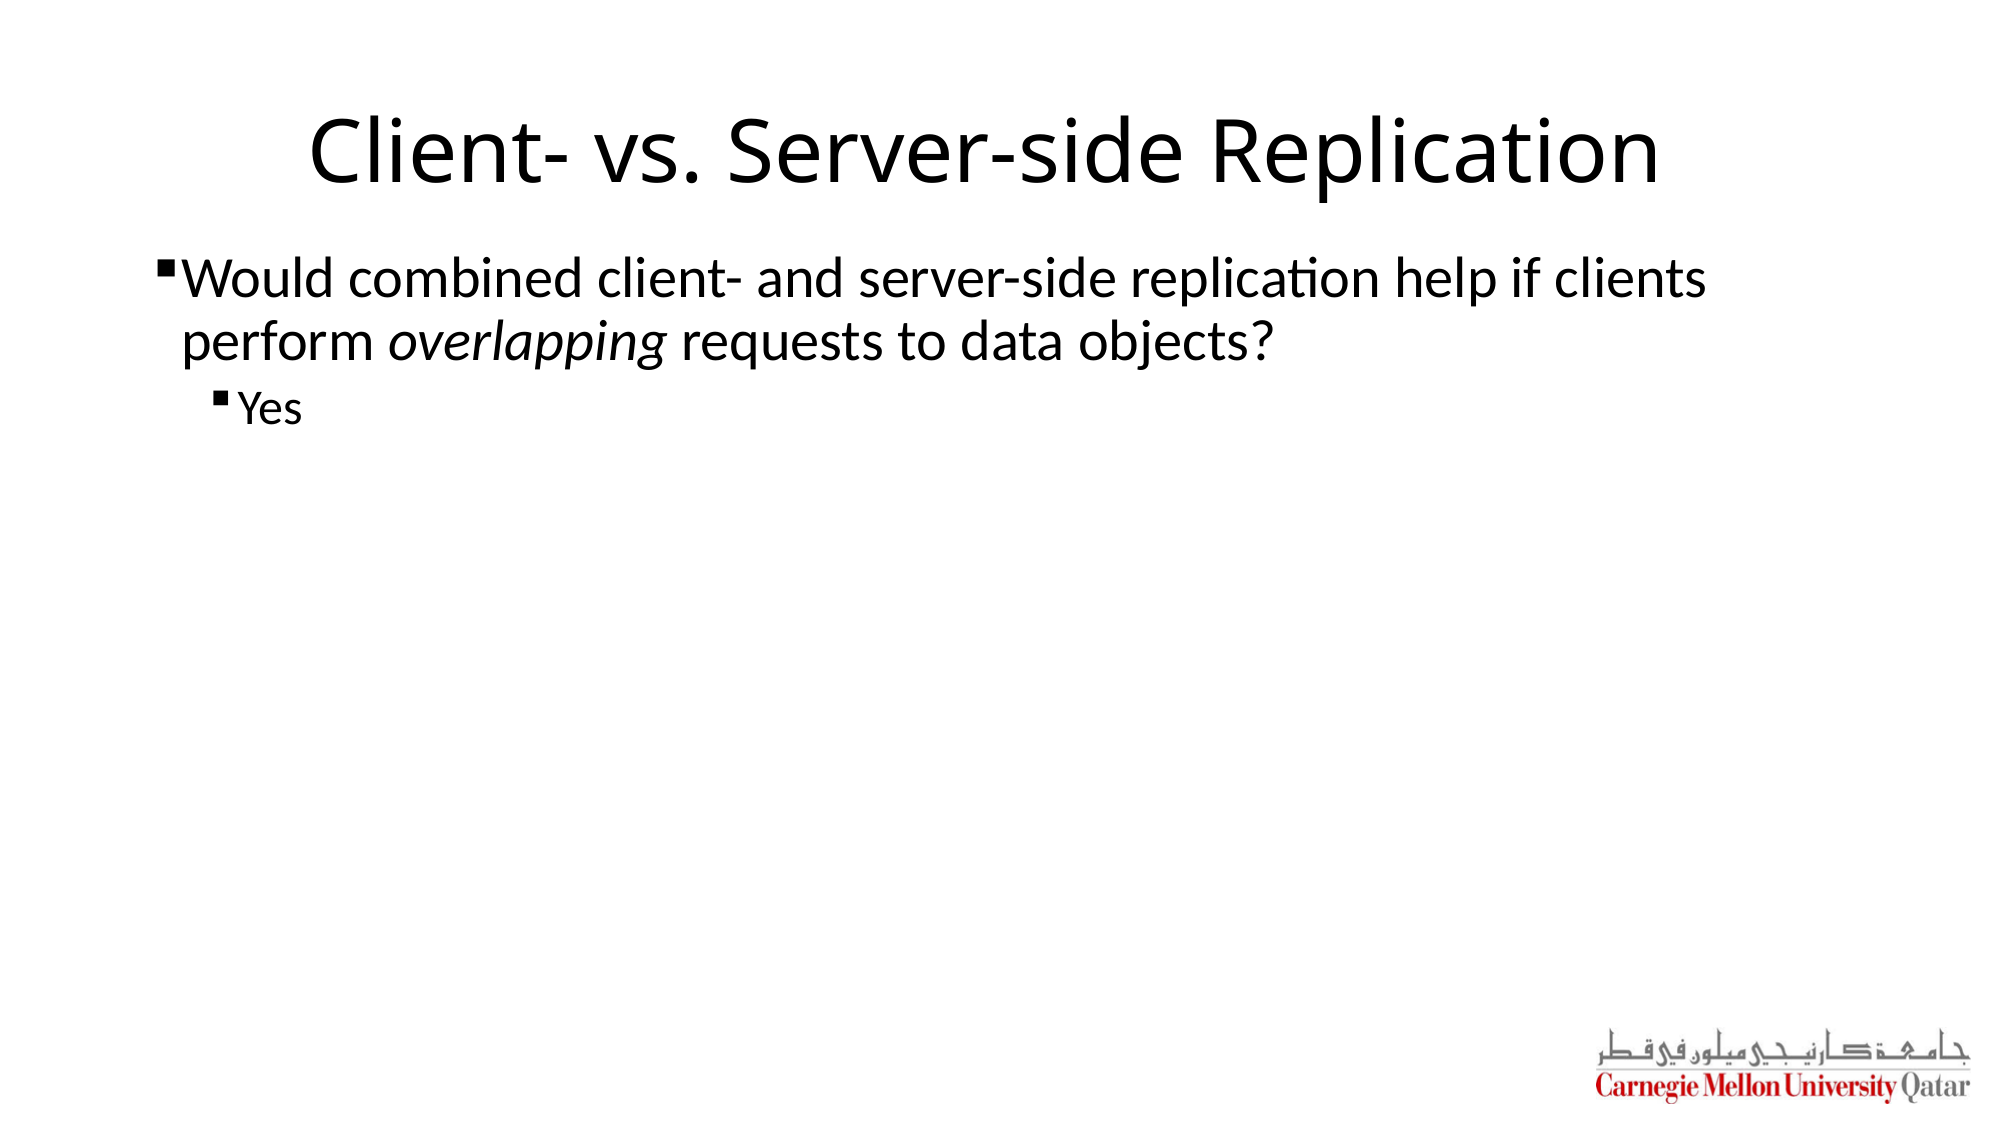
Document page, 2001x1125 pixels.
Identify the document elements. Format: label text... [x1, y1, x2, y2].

title Client- vs. Server-side Replication [138, 45, 1833, 239]
picture [1596, 1027, 1971, 1104]
list Would combined client- and server-side replication help if clients perform overlapping requests to data objects? Yes [138, 239, 1833, 1065]
